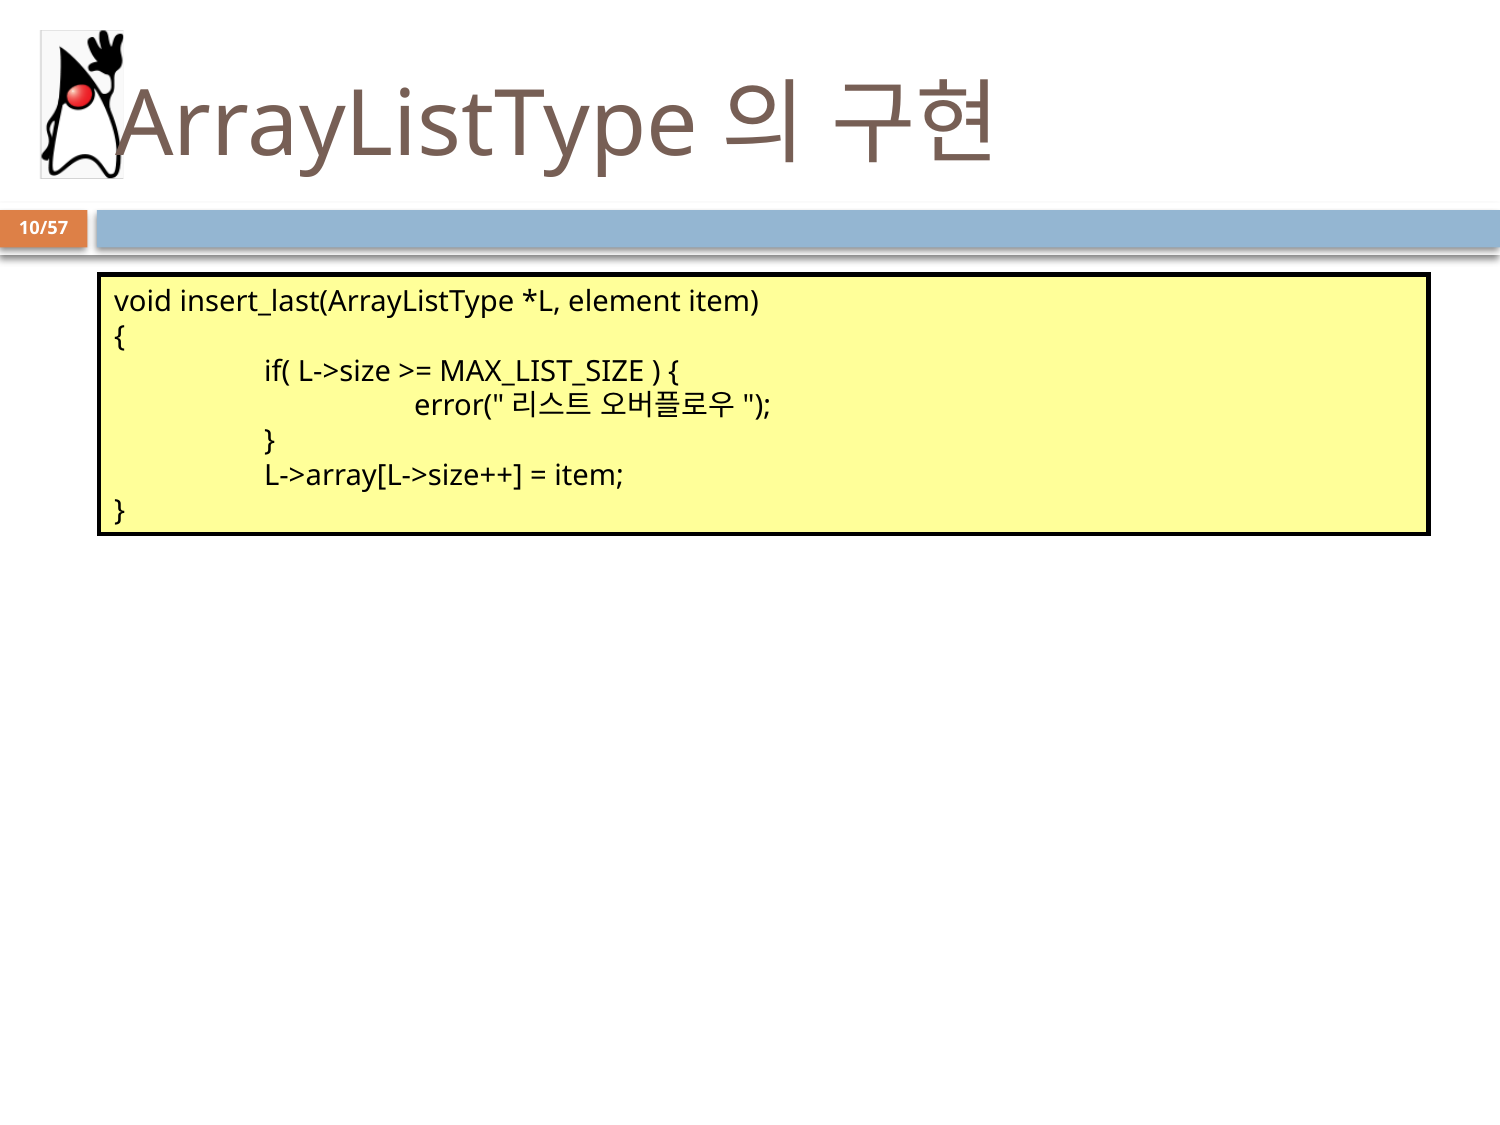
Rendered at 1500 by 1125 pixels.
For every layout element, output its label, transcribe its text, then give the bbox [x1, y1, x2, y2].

text_box void insert_last(ArrayListType *L, element item) { if( L->size >= MAX_LIST_SIZE ) { error("리스트 오버플로우"); } L->array[L->size++] = item; } [99, 274, 1429, 534]
picture [39, 30, 124, 179]
title ArrayListType의 구현 [100, 37, 1438, 200]
slide_number 10/57 [0, 208, 88, 249]
